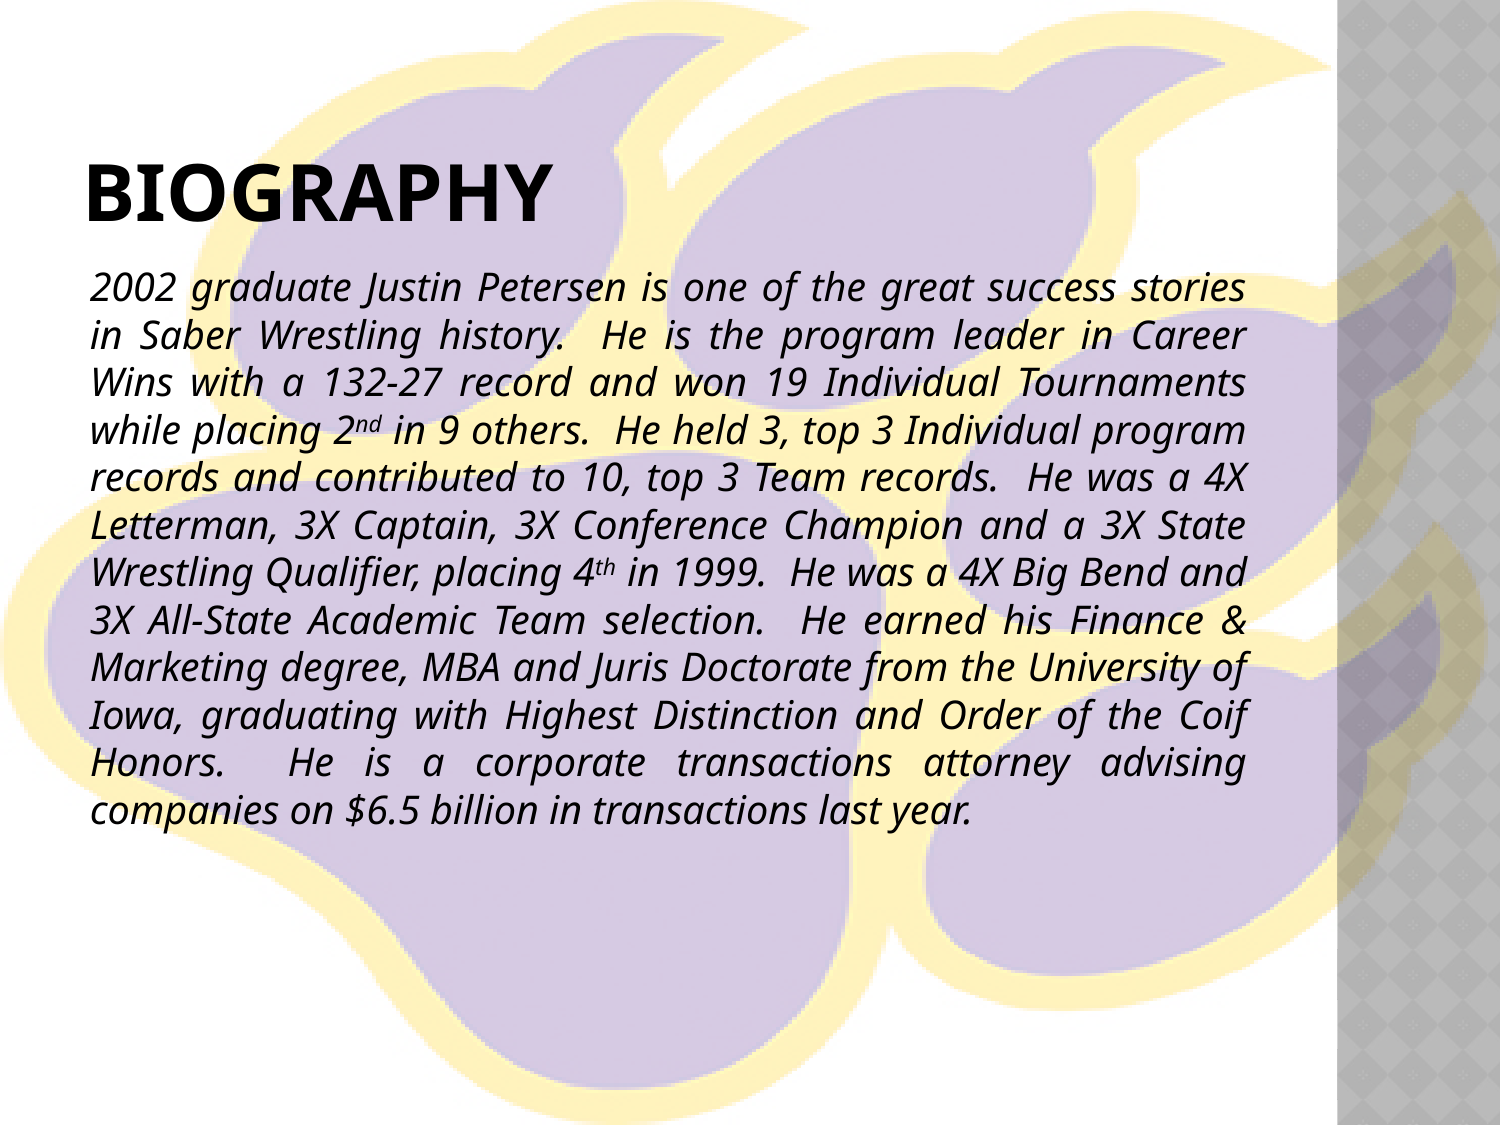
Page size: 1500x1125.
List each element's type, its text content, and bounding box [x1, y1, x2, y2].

title Biography [75, 50, 1263, 238]
list 2002 graduate Justin Petersen is one of the great success stories in Saber Wrestling history. He is the program leader in Career Wins with a 132-27 record and won 19 Individual Tournaments while placing 2nd in 9 others. He held 3, top 3 Individual program records and contributed to 10, top 3 Team records. He was a 4X Letterman, 3X Captain, 3X Conference Champion and a 3X State Wrestling Qualifier, placing 4th in 1999. He was a 4X Big Bend and 3X All-State Academic Team selection. He earned his Finance & Marketing degree, MBA and Juris Doctorate from the University of Iowa, graduating with Highest Distinction and Order of the Coif Honors. He is a corporate transactions attorney advising companies on $6.5 billion in transactions last year. [75, 254, 1263, 1050]
